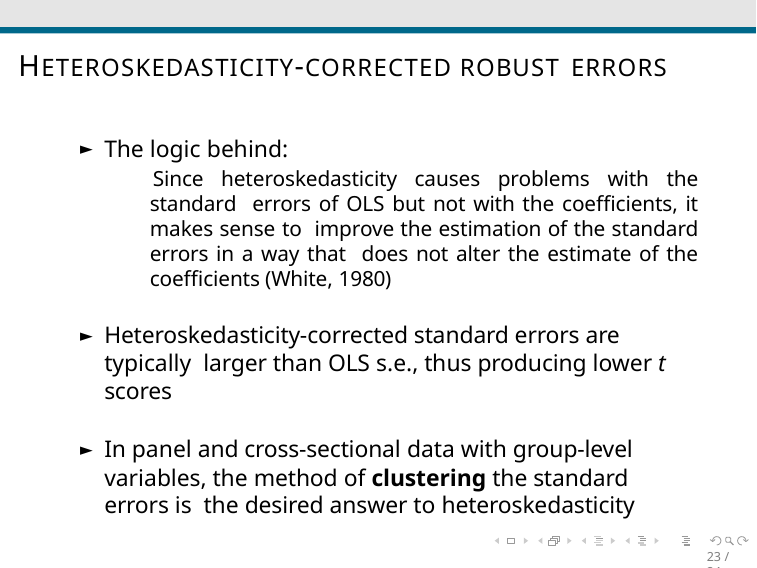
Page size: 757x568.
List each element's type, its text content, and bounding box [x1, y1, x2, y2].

title HETEROSKEDASTICITY-CORRECTED ROBUST ERRORS [16, 44, 713, 143]
text_box The logic behind: Since heteroskedasticity causes problems with the standard errors of OLS but not with the coefficients, it makes sense to improve the estimation of the standard errors in a way that does not alter the estimate of the coefficients (White, 1980) Heteroskedasticity-corrected standard errors are typically larger than OLS s.e., thus producing lower t scores In panel and cross-sectional data with group-level variables, the method of clustering the standard errors is the desired answer to heteroskedasticity [69, 128, 708, 519]
text_box 23 / 24 [704, 547, 746, 568]
